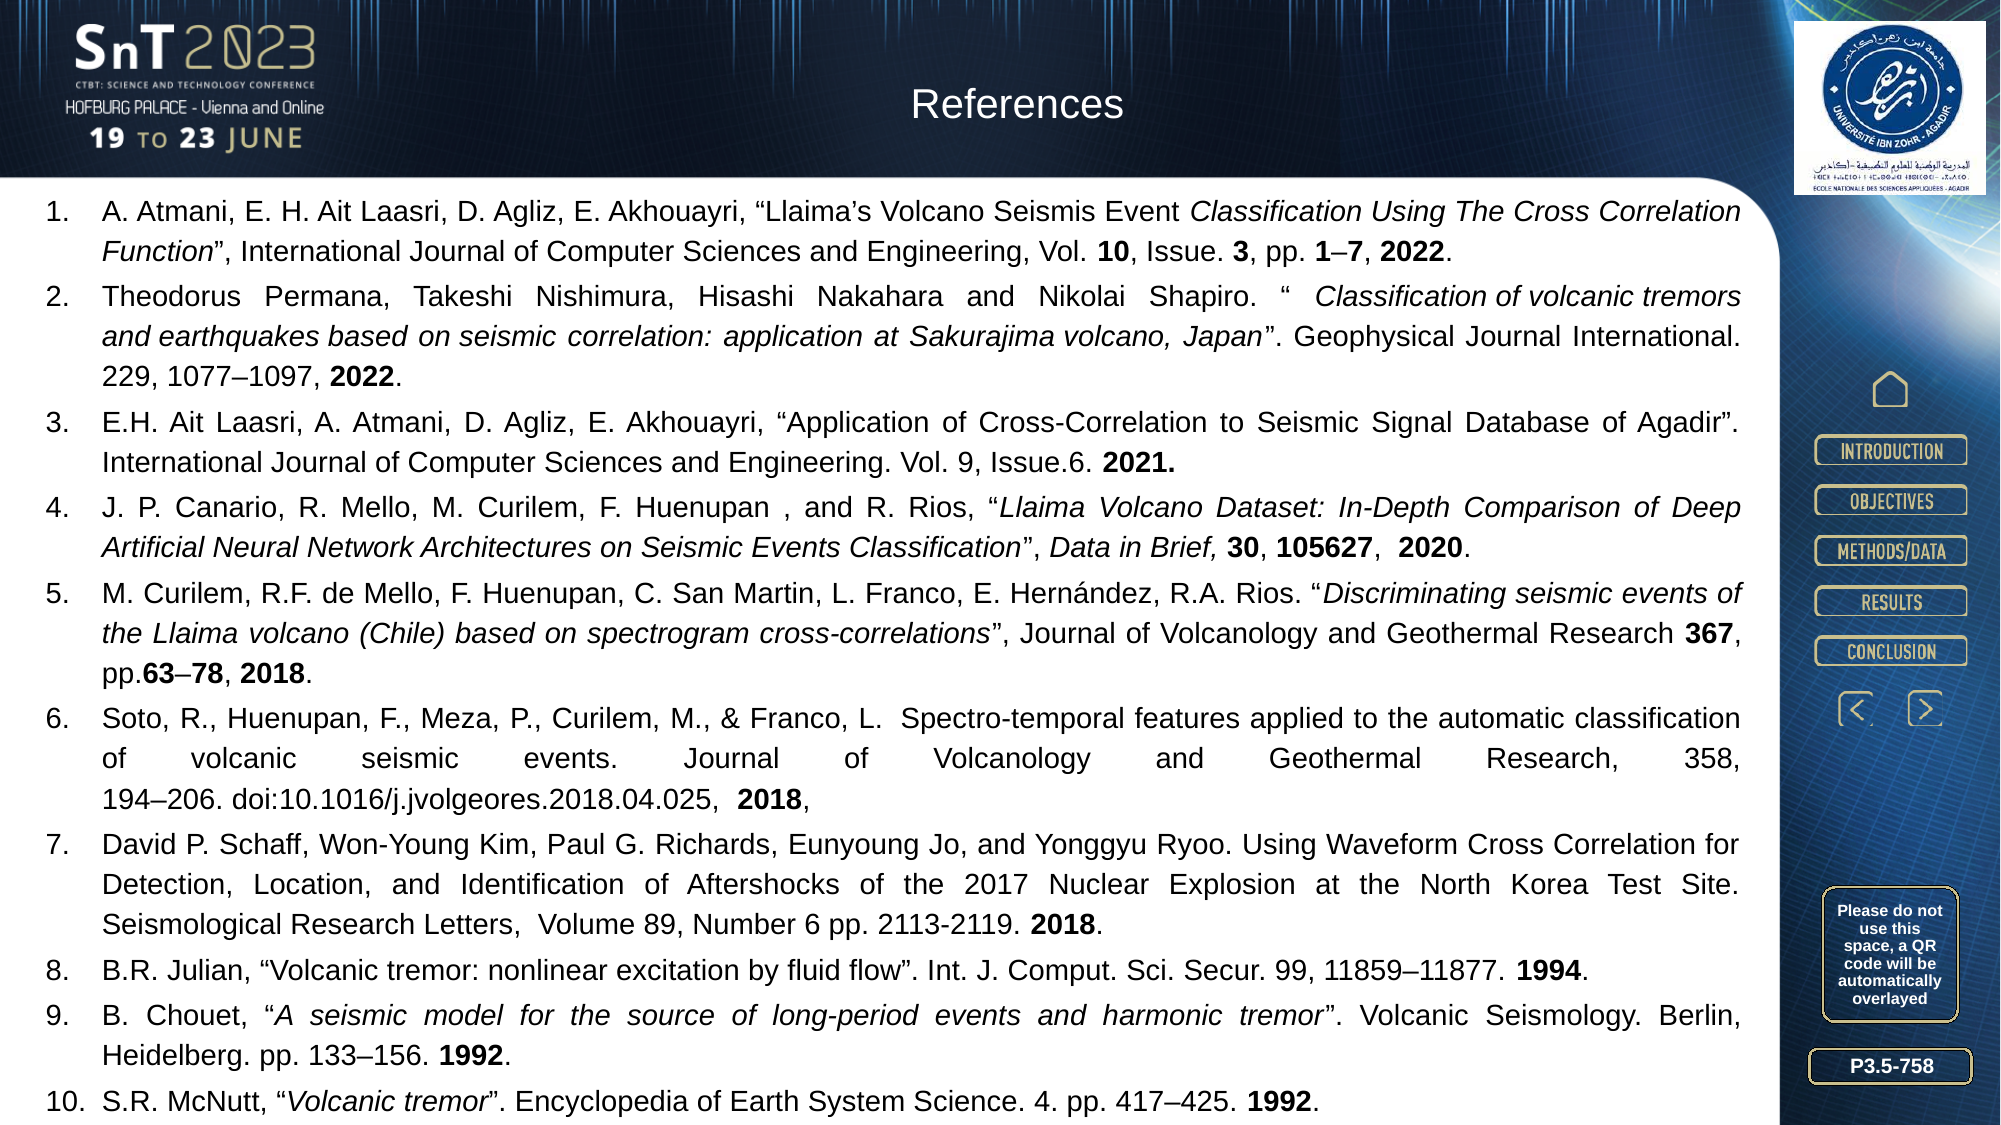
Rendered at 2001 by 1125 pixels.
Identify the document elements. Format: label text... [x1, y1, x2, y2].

text_box A. Atmani, E. H. Ait Laasri, D. Agliz, E. Akhouayri, “Llaima’s Volcano Seismis Event Classification Using The Cross Correlation Function”, International Journal of Computer Sciences and Engineering, Vol. 10, Issue. 3, pp. 1–7, 2022. Theodorus Permana, Takeshi Nishimura, Hisashi Nakahara and Nikolai Shapiro. “ Classification of volcanic tremors and earthquakes based on seismic correlation: application at Sakurajima volcano, Japan”. Geophysical Journal International. 229, 1077–1097, 2022. E.H. Ait Laasri, A. Atmani, D. Agliz, E. Akhouayri, “Application of Cross-Correlation to Seismic Signal Database of Agadir”. International Journal of Computer Sciences and Engineering. Vol. 9, Issue.6. 2021. J. P. Canario, R. Mello, M. Curilem, F. Huenupan , and R. Rios, “Llaima Volcano Dataset: In-Depth Comparison of Deep Artificial Neural Network Architectures on Seismic Events Classification”, Data in Brief, 30, 105627, 2020. M. Curilem, R.F. de Mello, F. Huenupan, C. San Martin, L. Franco, E. Hernández, R.A. Rios. “Discriminating seismic events of the Llaima volcano (Chile) based on spectrogram cross-correlations”, Journal of Volcanology and Geothermal Research 367, pp.63–78, 2018. Soto, R., Huenupan, F., Meza, P., Curilem, M., & Franco, L. Spectro-temporal features applied to the automatic classification of volcanic seismic events. Journal of Volcanology and Geothermal Research, 358, 194–206. doi:10.1016/j.jvolgeores.2018.04.025, 2018, David P. Schaff, Won-Young Kim, Paul G. Richards, Eunyoung Jo, and Yonggyu Ryoo. Using Waveform Cross Correlation for Detection, Location, and Identification of Aftershocks of the 2017 Nuclear Explosion at the North Korea Test Site. Seismological Research Letters, Volume 89, Number 6 pp. 2113-2119. 2018. B.R. Julian, “Volcanic tremor: nonlinear excitation by fluid flow”. Int. J. Comput. Sci. Secur. 99, 11859–11877. 1994. B. Chouet, “A seismic model for the source of long-period events and harmonic tremor”. Volcanic Seismology. Berlin, Heidelberg. pp. 133–156. 1992. S.R. McNutt, “Volcanic tremor”. Encyclopedia of Earth System Science. 4. pp. 417–425. 1992. [30, 179, 1757, 1125]
picture [0, 0, 2001, 1125]
text_box Please do not use this space, a QR code will be automatically overlayed [1821, 894, 1959, 1017]
text_box References [359, 43, 1676, 136]
text_box P3.5-758 [1824, 1047, 1960, 1086]
